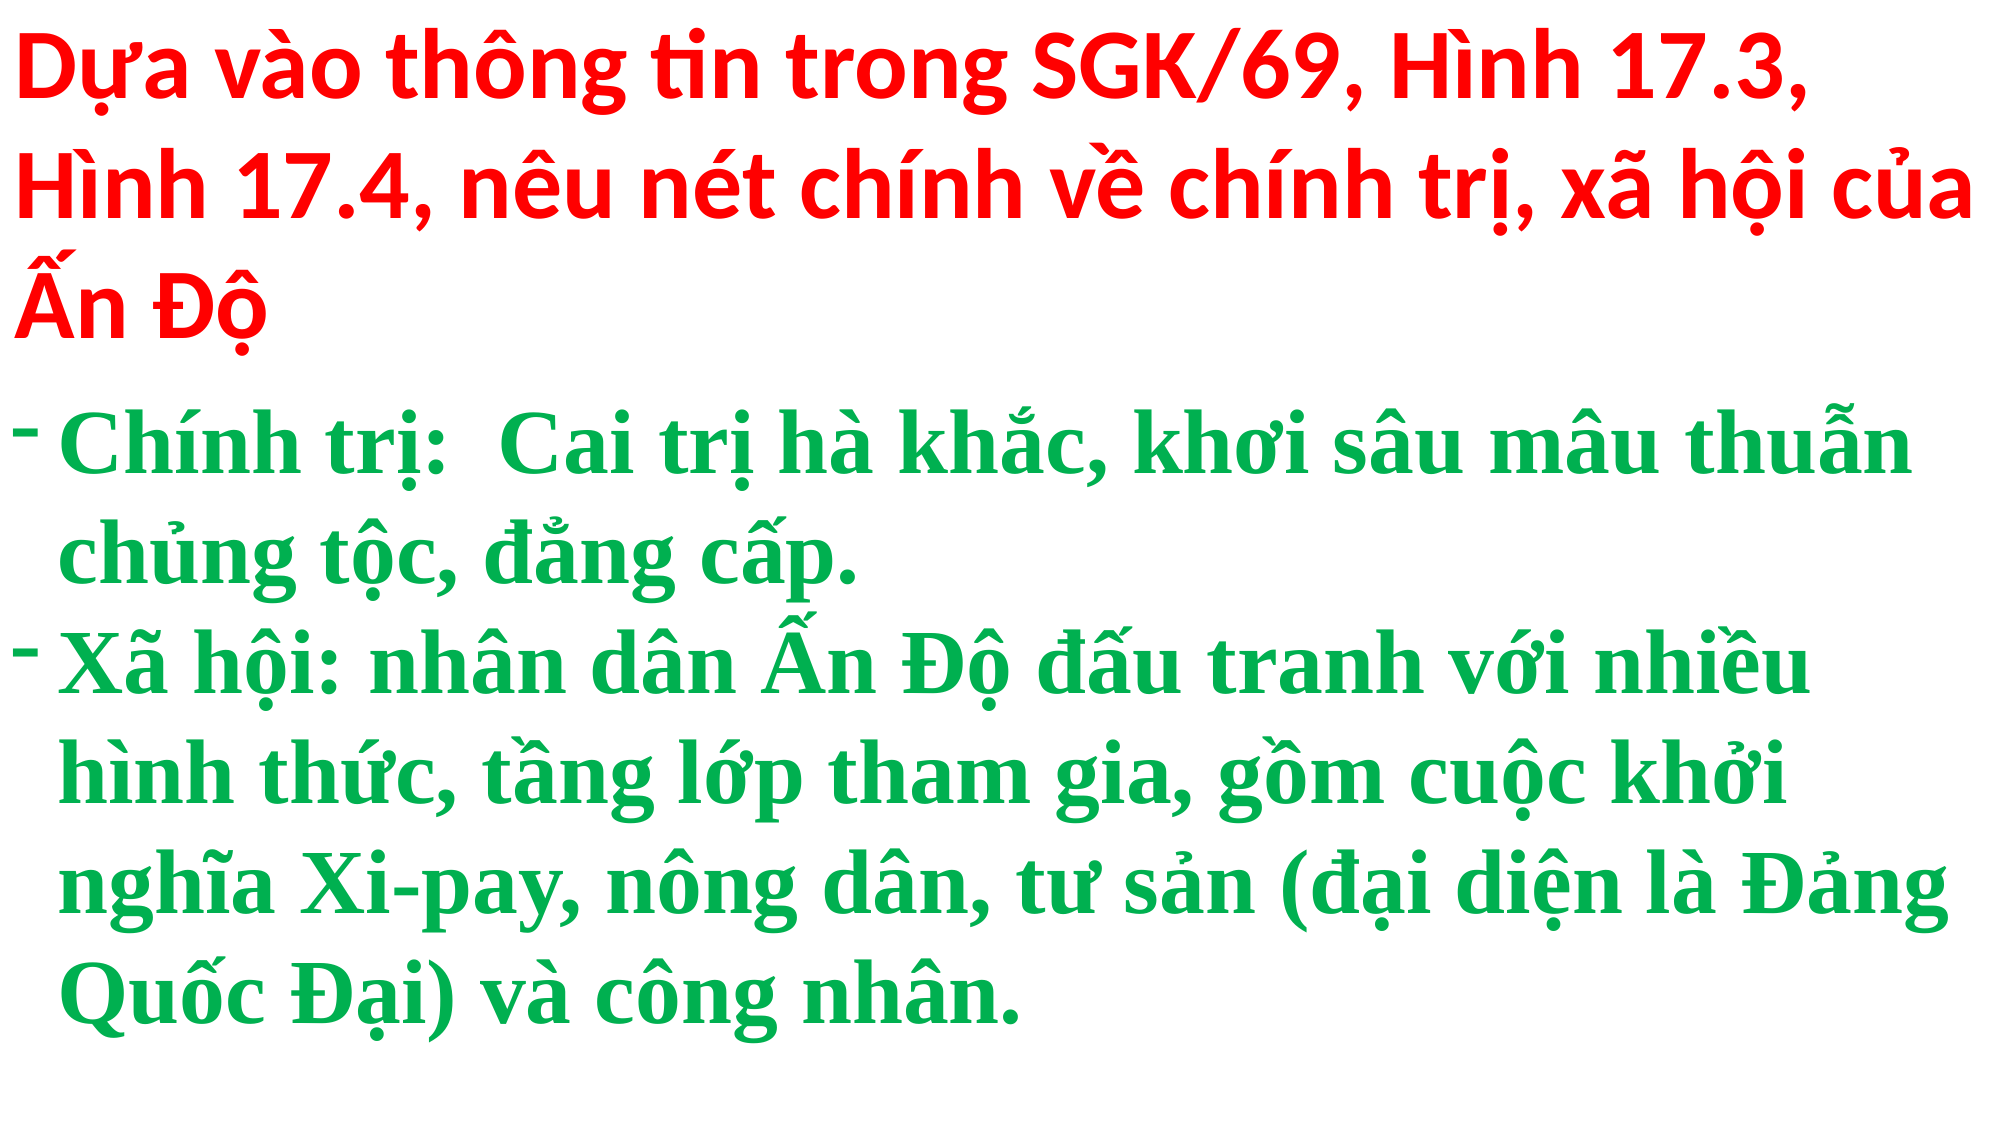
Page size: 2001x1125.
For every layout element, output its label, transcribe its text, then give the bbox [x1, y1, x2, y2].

text_box Chính trị: Cai trị hà khắc, khơi sâu mâu thuẫn chủng tộc, đẳng cấp. Xã hội: nhân dân Ấn Độ đấu tranh với nhiều hình thức, tầng lớp tham gia, gồm cuộc khởi nghĩa Xi-pay, nông dân, tư sản (đại diện là Đảng Quốc Đại) và công nhân. [0, 375, 1996, 1050]
text_box Dựa vào thông tin trong SGK/69, Hình 17.3, Hình 17.4, nêu nét chính về chính trị, xã hội của Ấn Độ [0, 0, 2000, 367]
